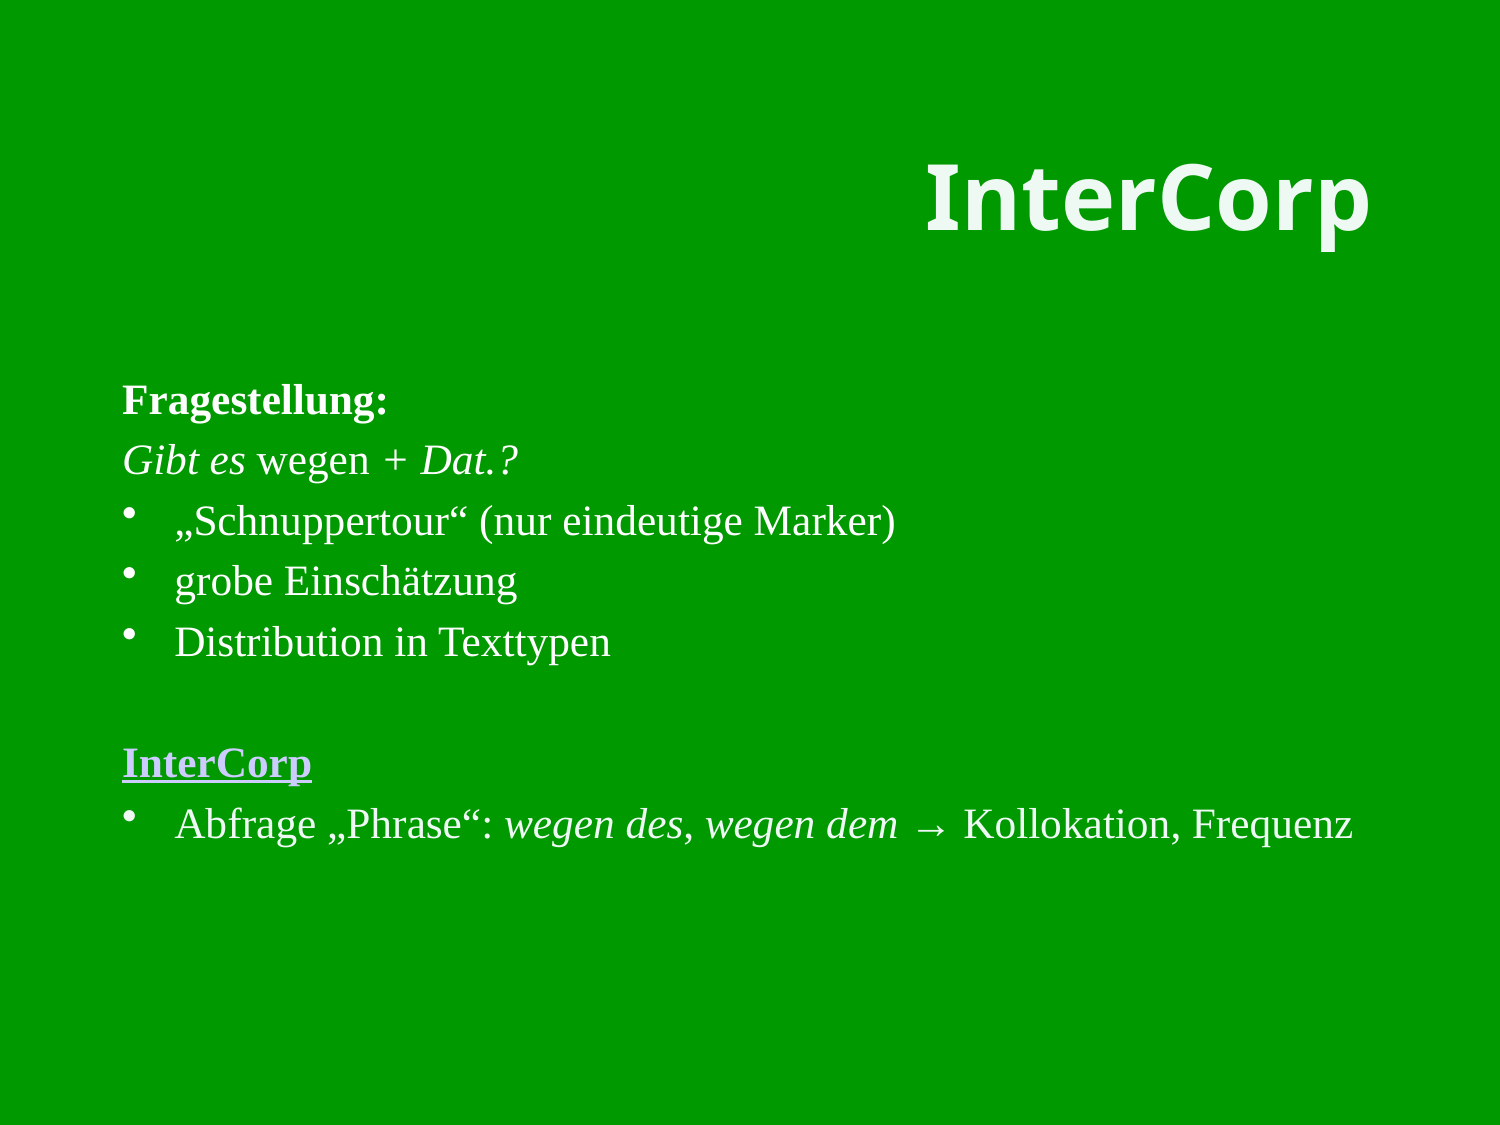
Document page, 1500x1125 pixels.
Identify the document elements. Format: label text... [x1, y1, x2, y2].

list Fragestellung: Gibt es wegen + Dat.? „Schnuppertour“ (nur eindeutige Marker) grobe Einschätzung Distribution in Texttypen InterCorp Abfrage „Phrase“: wegen des, wegen dem → Kollokation, Frequenz [106, 363, 1402, 899]
title InterCorp [112, 99, 1388, 288]
